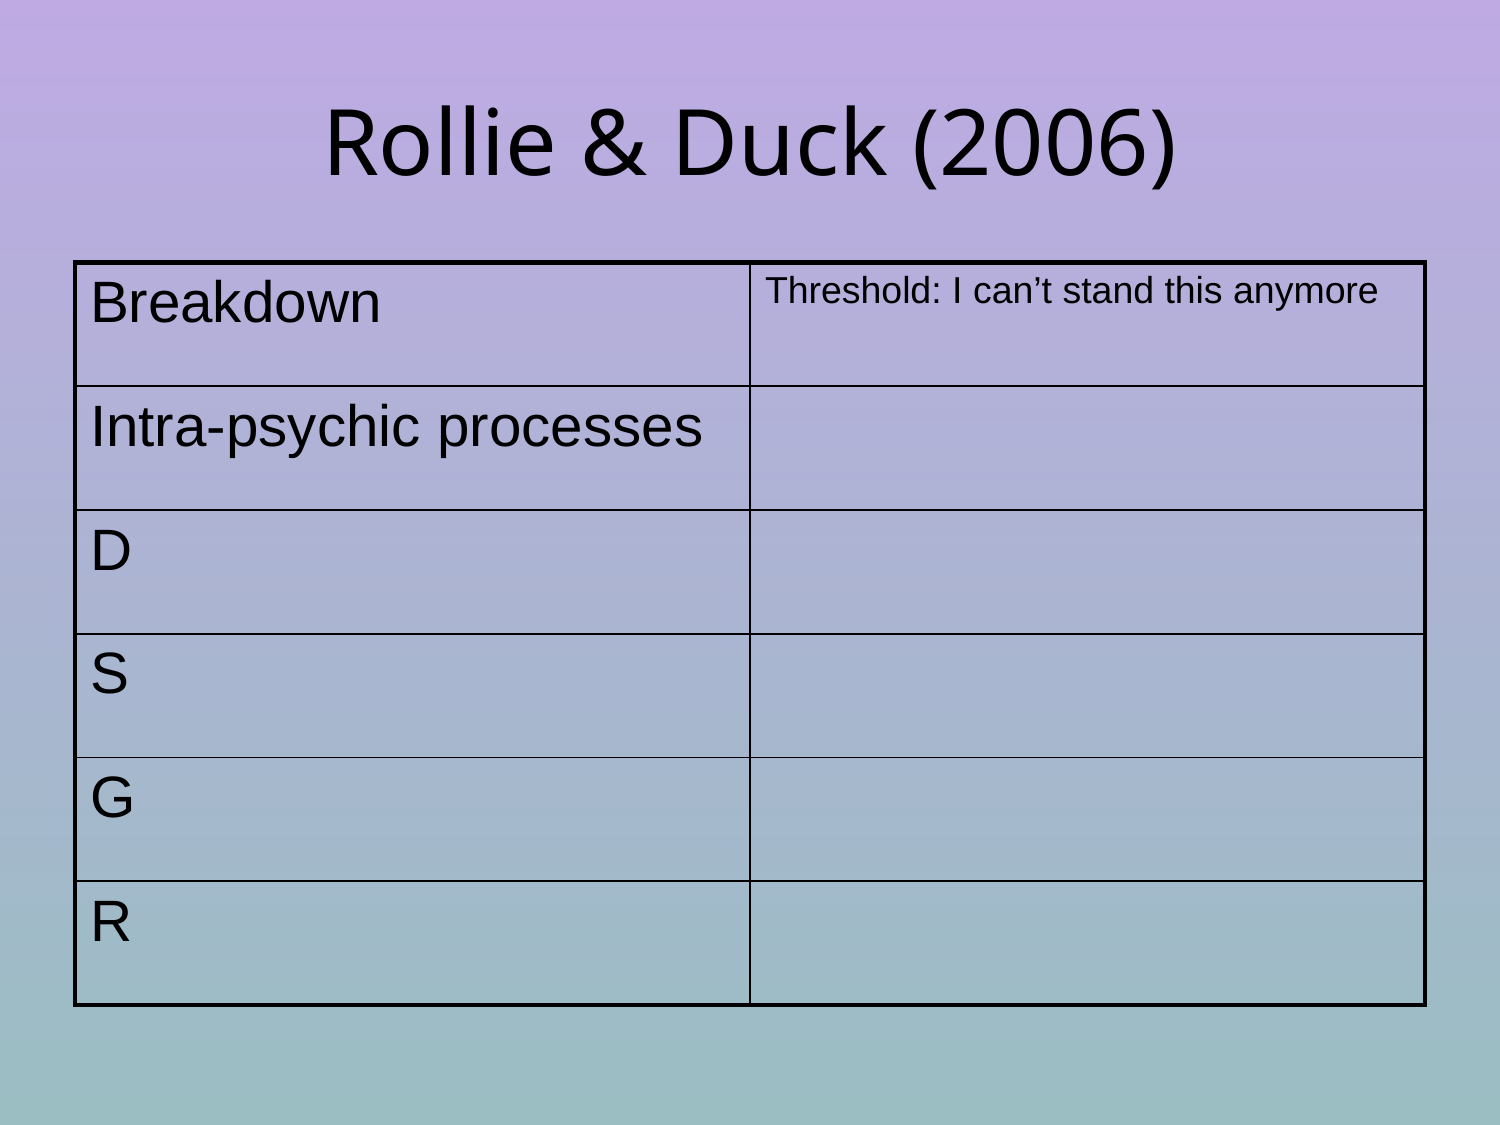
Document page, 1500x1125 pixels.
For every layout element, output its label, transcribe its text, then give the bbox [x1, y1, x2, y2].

table_cell G [77, 758, 749, 880]
table_cell [751, 511, 1423, 633]
table_cell S [77, 635, 749, 757]
table_cell Intra-psychic processes [77, 387, 749, 509]
table_cell [751, 387, 1423, 509]
table_cell [751, 882, 1423, 1003]
title Rollie & Duck (2006) [74, 44, 1426, 233]
table_cell D [77, 511, 749, 633]
table_header Breakdown [77, 265, 749, 385]
table_cell R [77, 882, 749, 1003]
table_cell [751, 635, 1423, 757]
table_header Threshold: I can’t stand this anymore [751, 265, 1423, 385]
table_cell [751, 758, 1423, 880]
